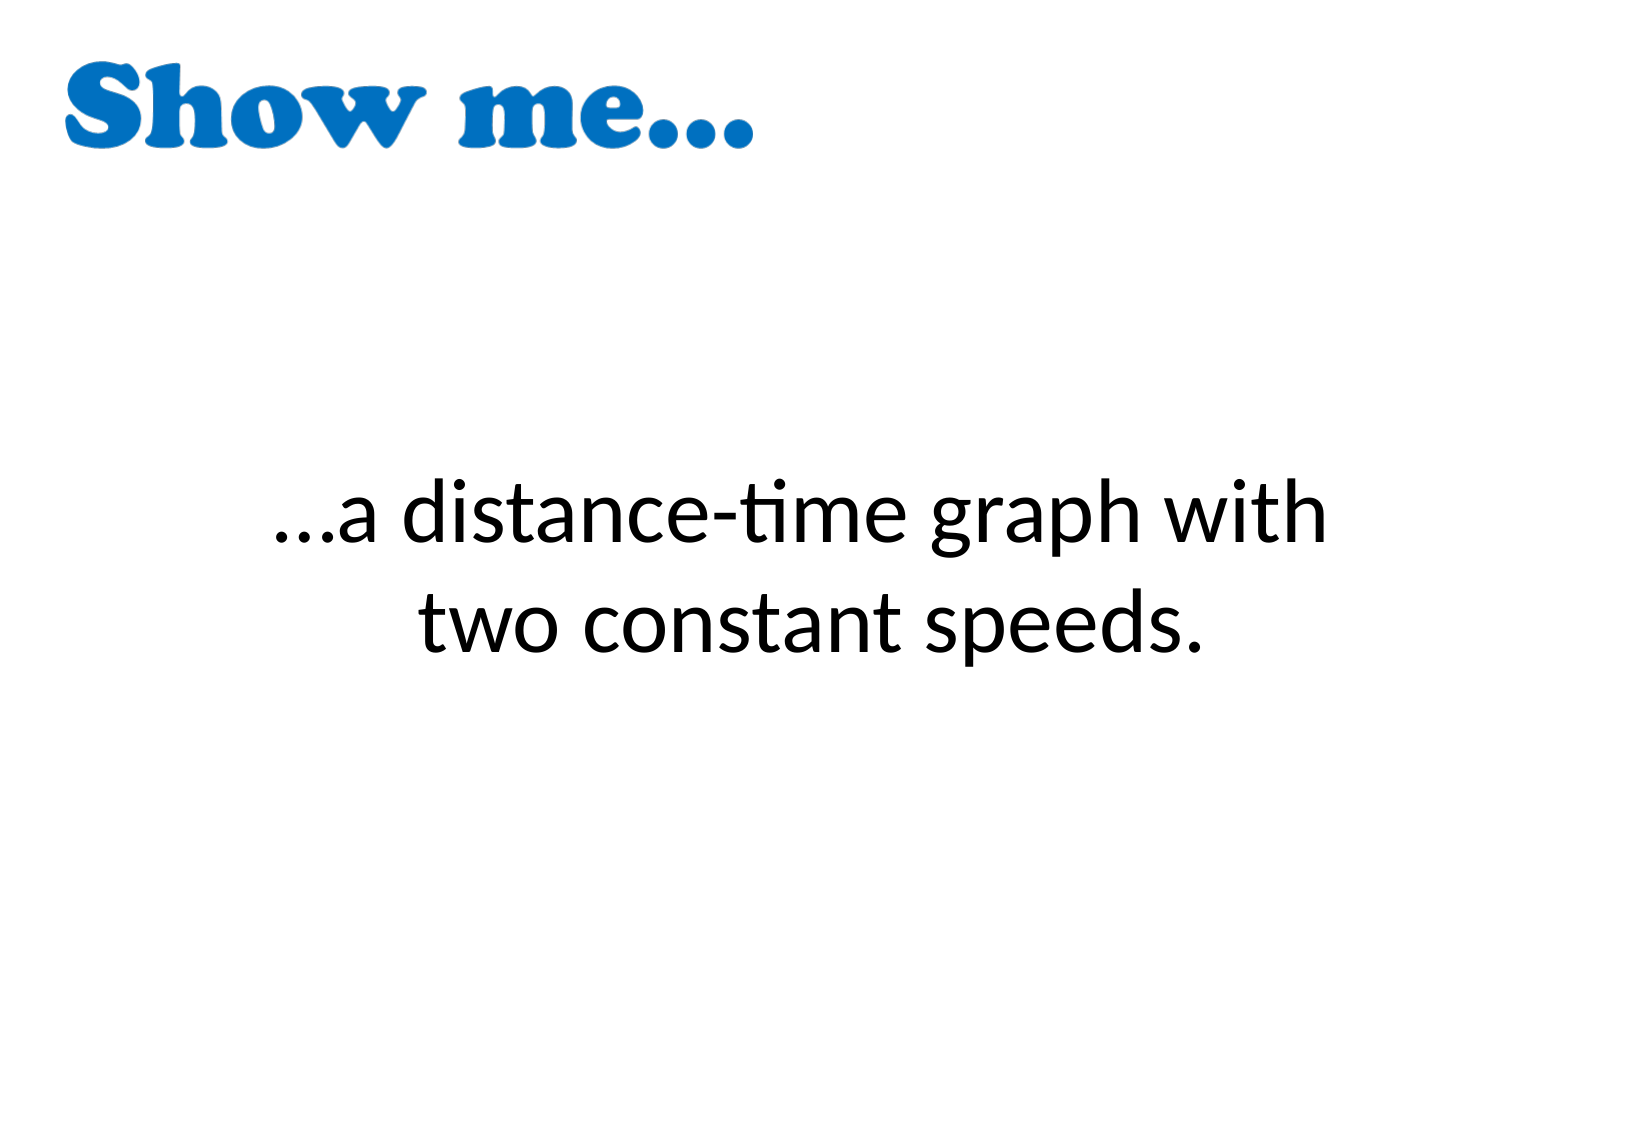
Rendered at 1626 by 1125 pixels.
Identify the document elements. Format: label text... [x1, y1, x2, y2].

text_box …a distance-time graph with two constant speeds. [258, 443, 1367, 679]
picture [48, 49, 784, 180]
